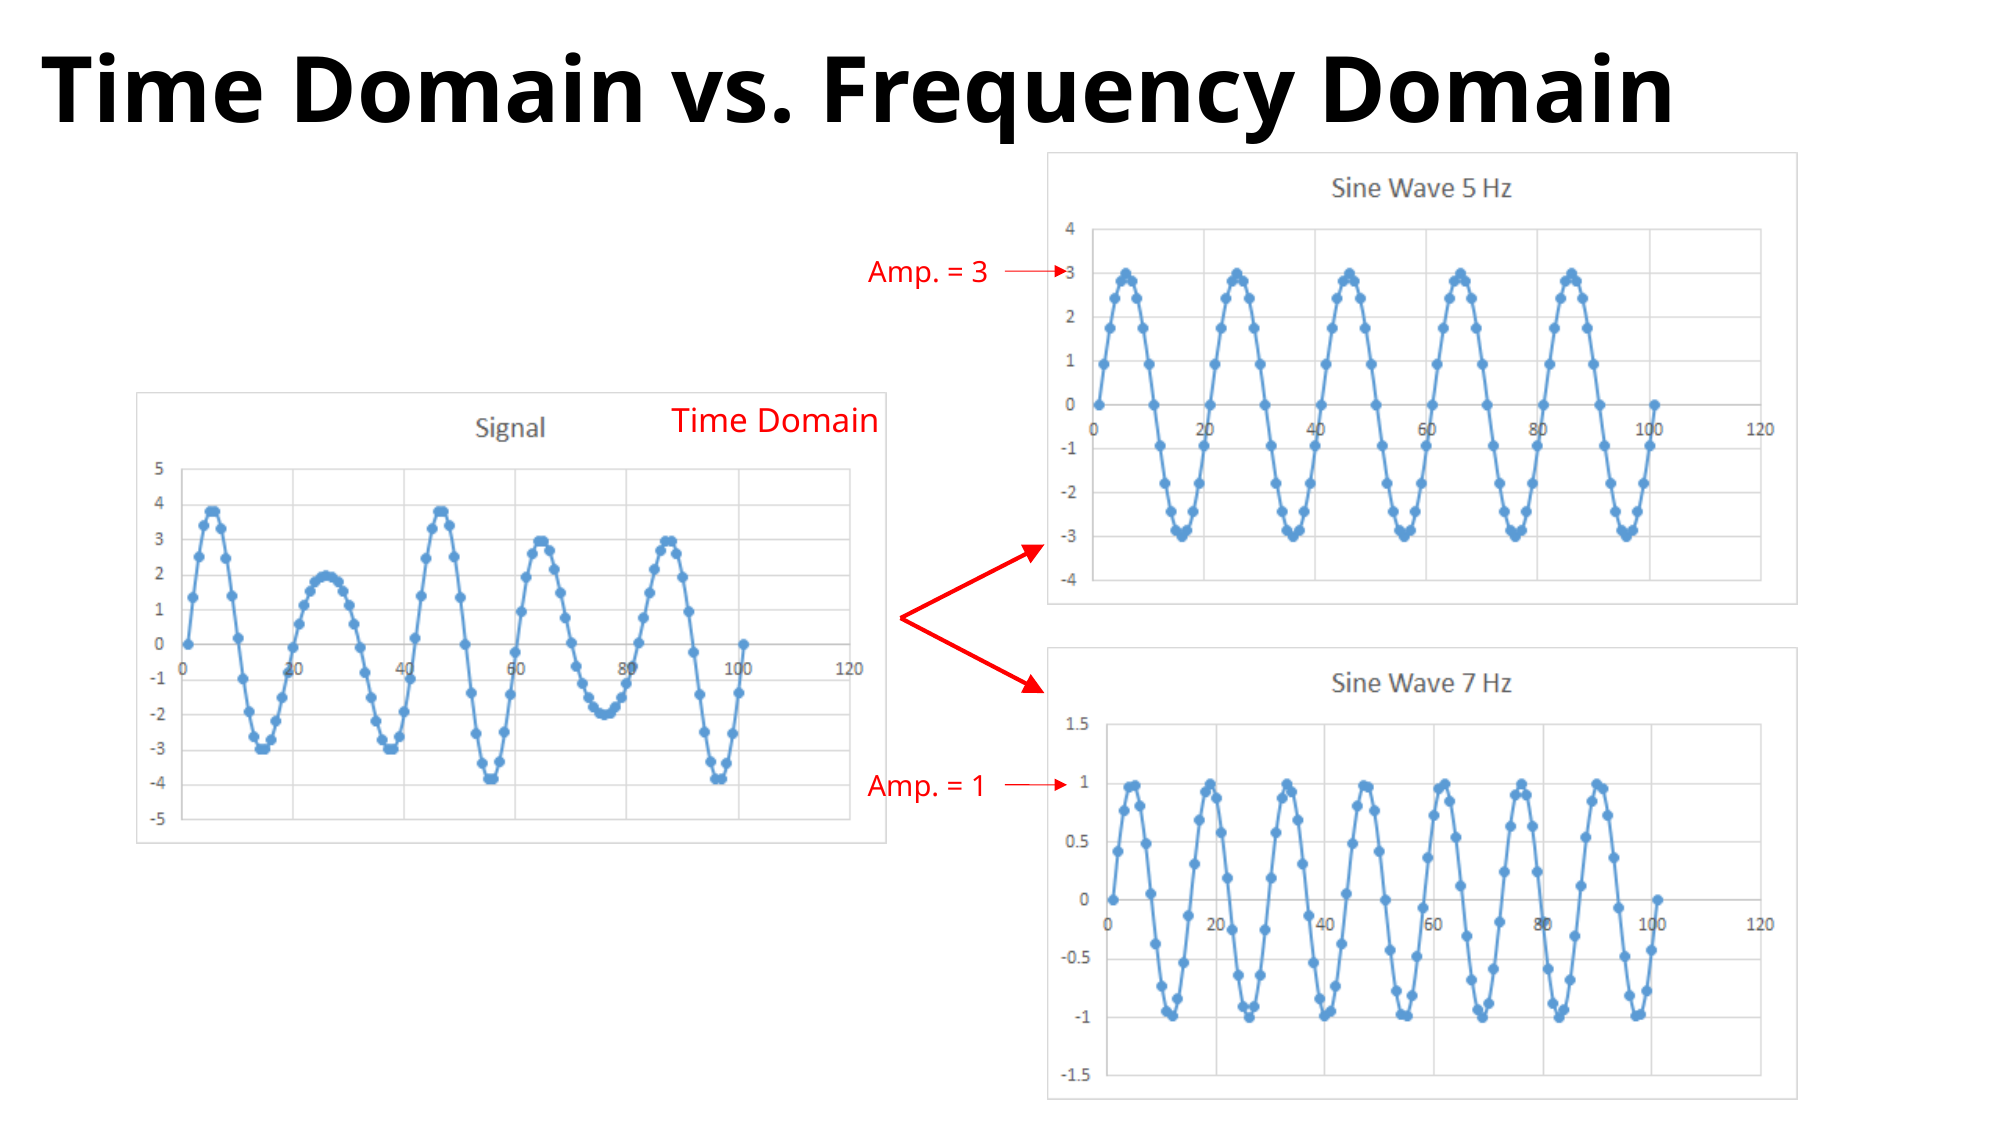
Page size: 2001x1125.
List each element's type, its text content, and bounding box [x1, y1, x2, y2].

text_box Amp. = 3 [851, 245, 1005, 296]
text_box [900, 544, 1045, 617]
picture [1047, 647, 1798, 1100]
text_box Time Domain [887, 392, 895, 447]
picture [136, 392, 887, 844]
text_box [900, 617, 1045, 694]
picture [1047, 152, 1798, 605]
text_box Amp. = 1 [887, 759, 1005, 810]
text_box Time Domain vs. Frequency Domain [26, 23, 1974, 149]
